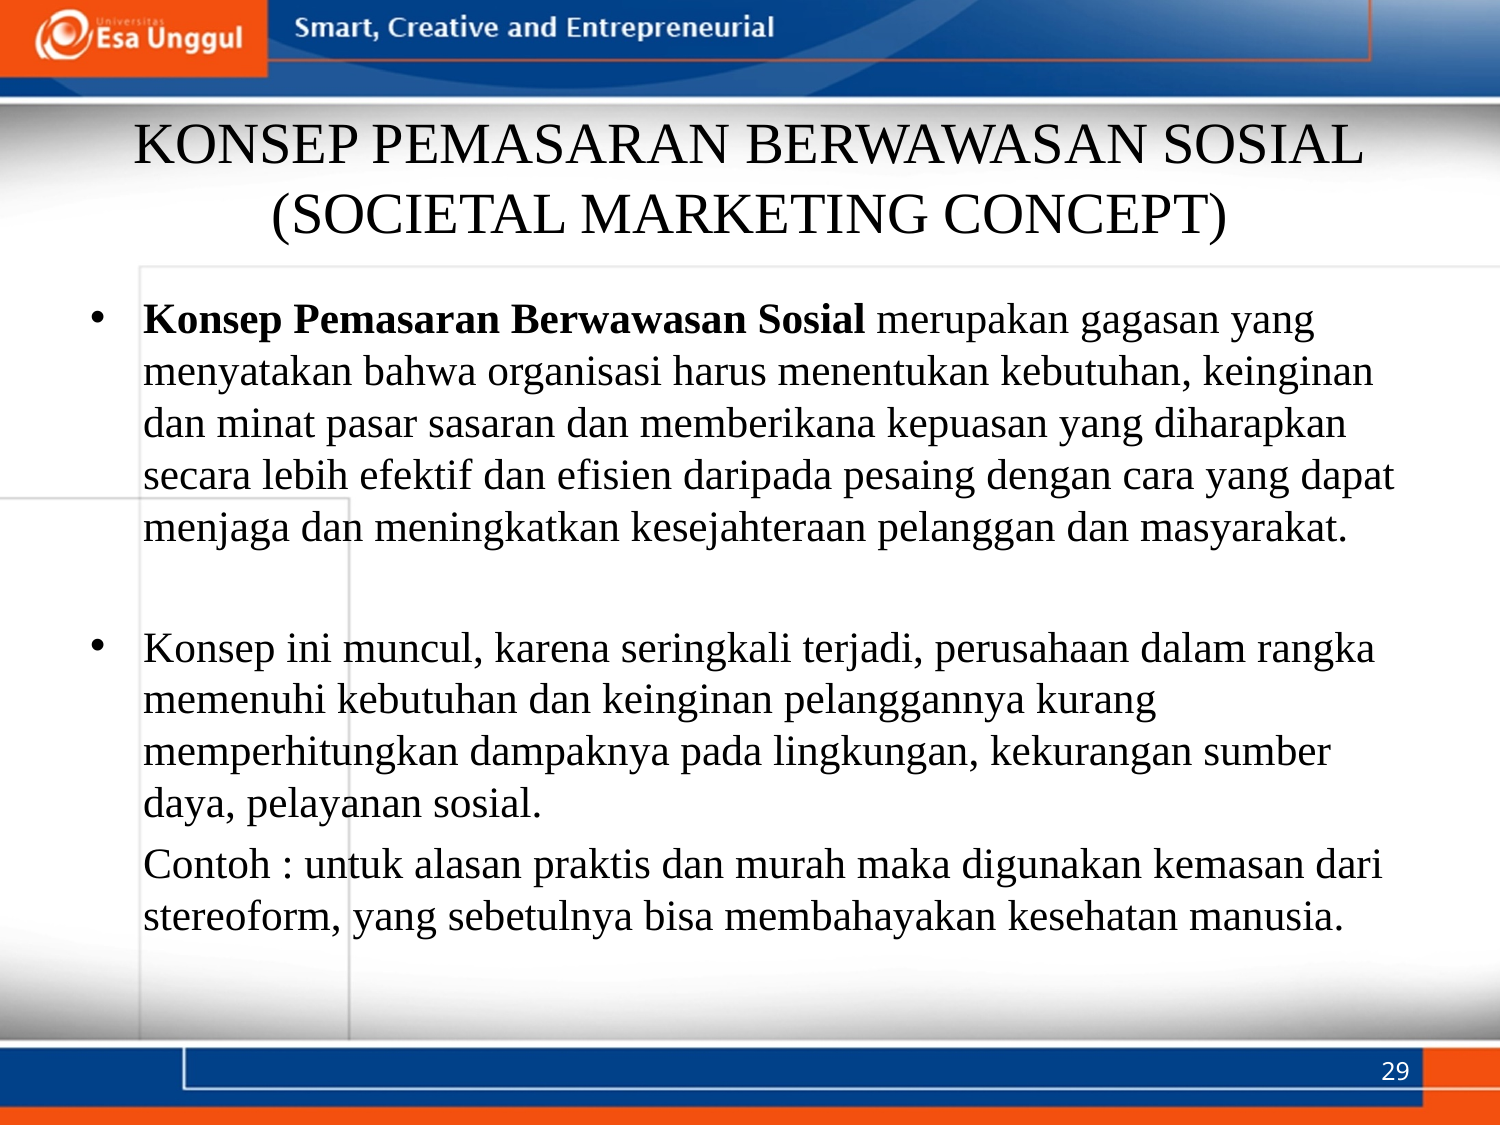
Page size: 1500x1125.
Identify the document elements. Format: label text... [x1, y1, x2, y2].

list Konsep Pemasaran Berwawasan Sosial merupakan gagasan yang menyatakan bahwa organisasi harus menentukan kebutuhan, keinginan dan minat pasar sasaran dan memberikana kepuasan yang diharapkan secara lebih efektif dan efisien daripada pesaing dengan cara yang dapat menjaga dan meningkatkan kesejahteraan pelanggan dan masyarakat. Konsep ini muncul, karena seringkali terjadi, perusahaan dalam rangka memenuhi kebutuhan dan keinginan pelanggannya kurang memperhitungkan dampaknya pada lingkungan, kekurangan sumber daya, pelayanan sosial. Contoh : untuk alasan praktis dan murah maka digunakan kemasan dari stereoform, yang sebetulnya bisa membahayakan kesehatan manusia. [75, 282, 1425, 1025]
title KONSEP PEMASARAN BERWAWASAN SOSIAL (SOCIETAL MARKETING CONCEPT) [75, 99, 1425, 250]
picture [0, 0, 1500, 1125]
slide_number 29 [1250, 1042, 1425, 1103]
